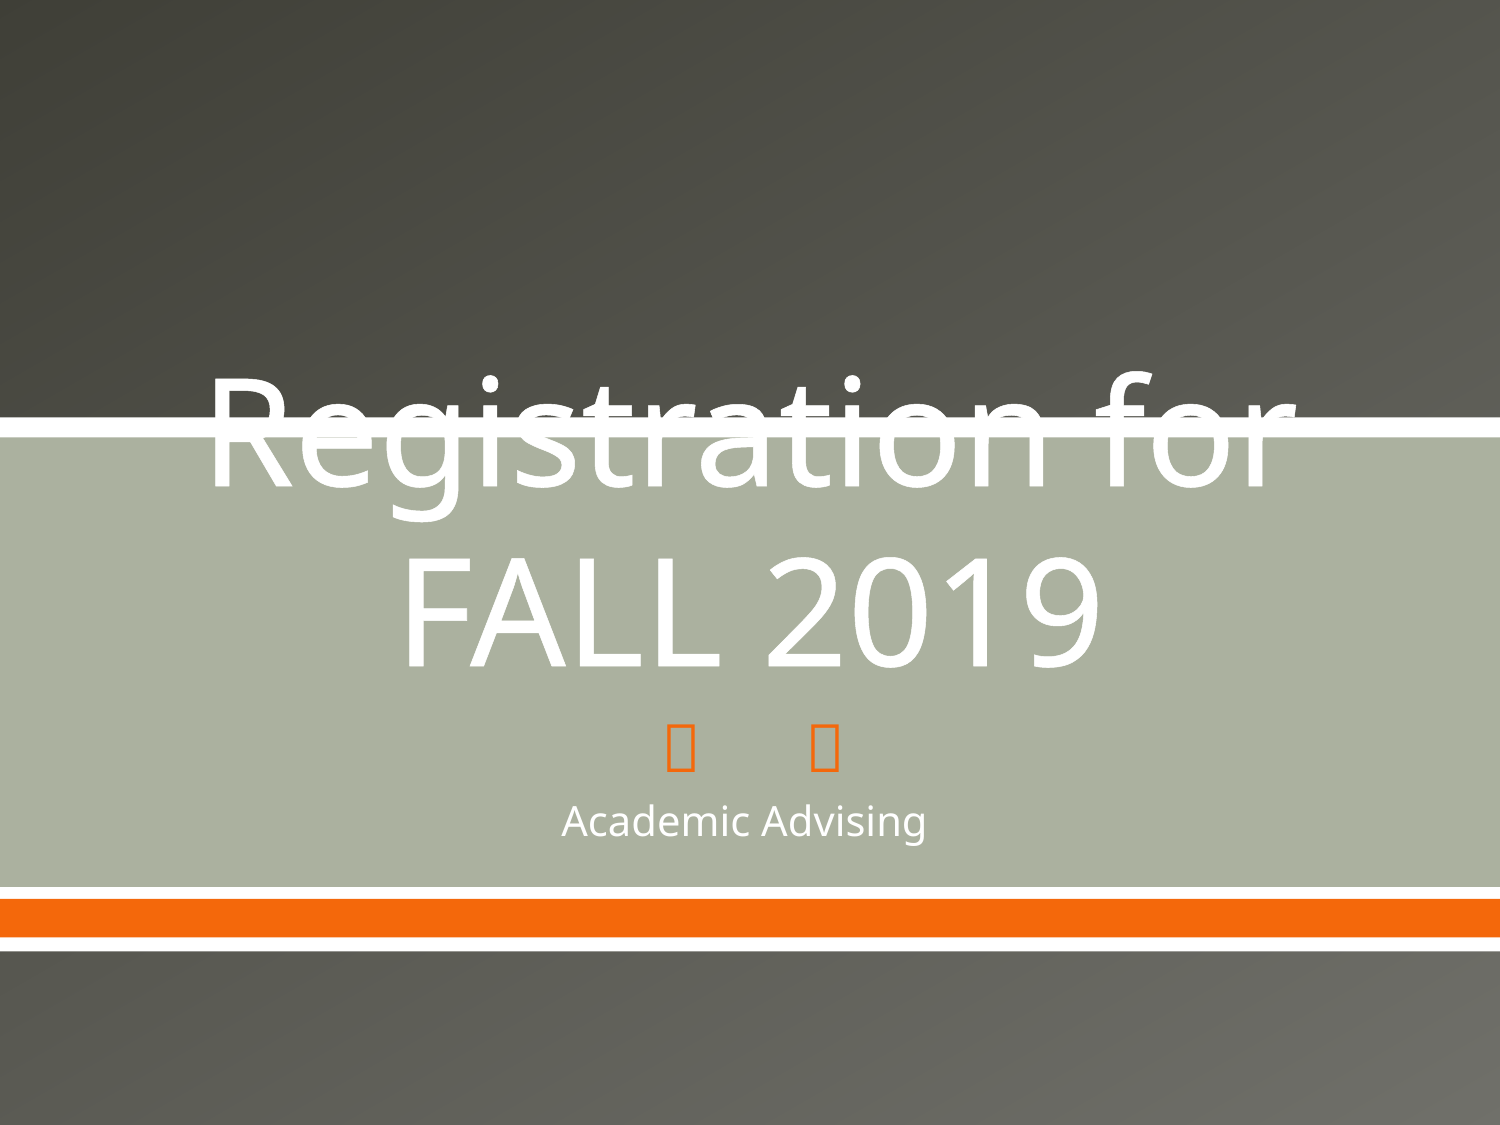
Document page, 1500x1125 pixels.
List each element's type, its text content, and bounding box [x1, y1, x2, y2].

subtitle Academic Advising [93, 787, 1407, 875]
title Registration for FALL 2019 [37, 462, 1463, 704]
